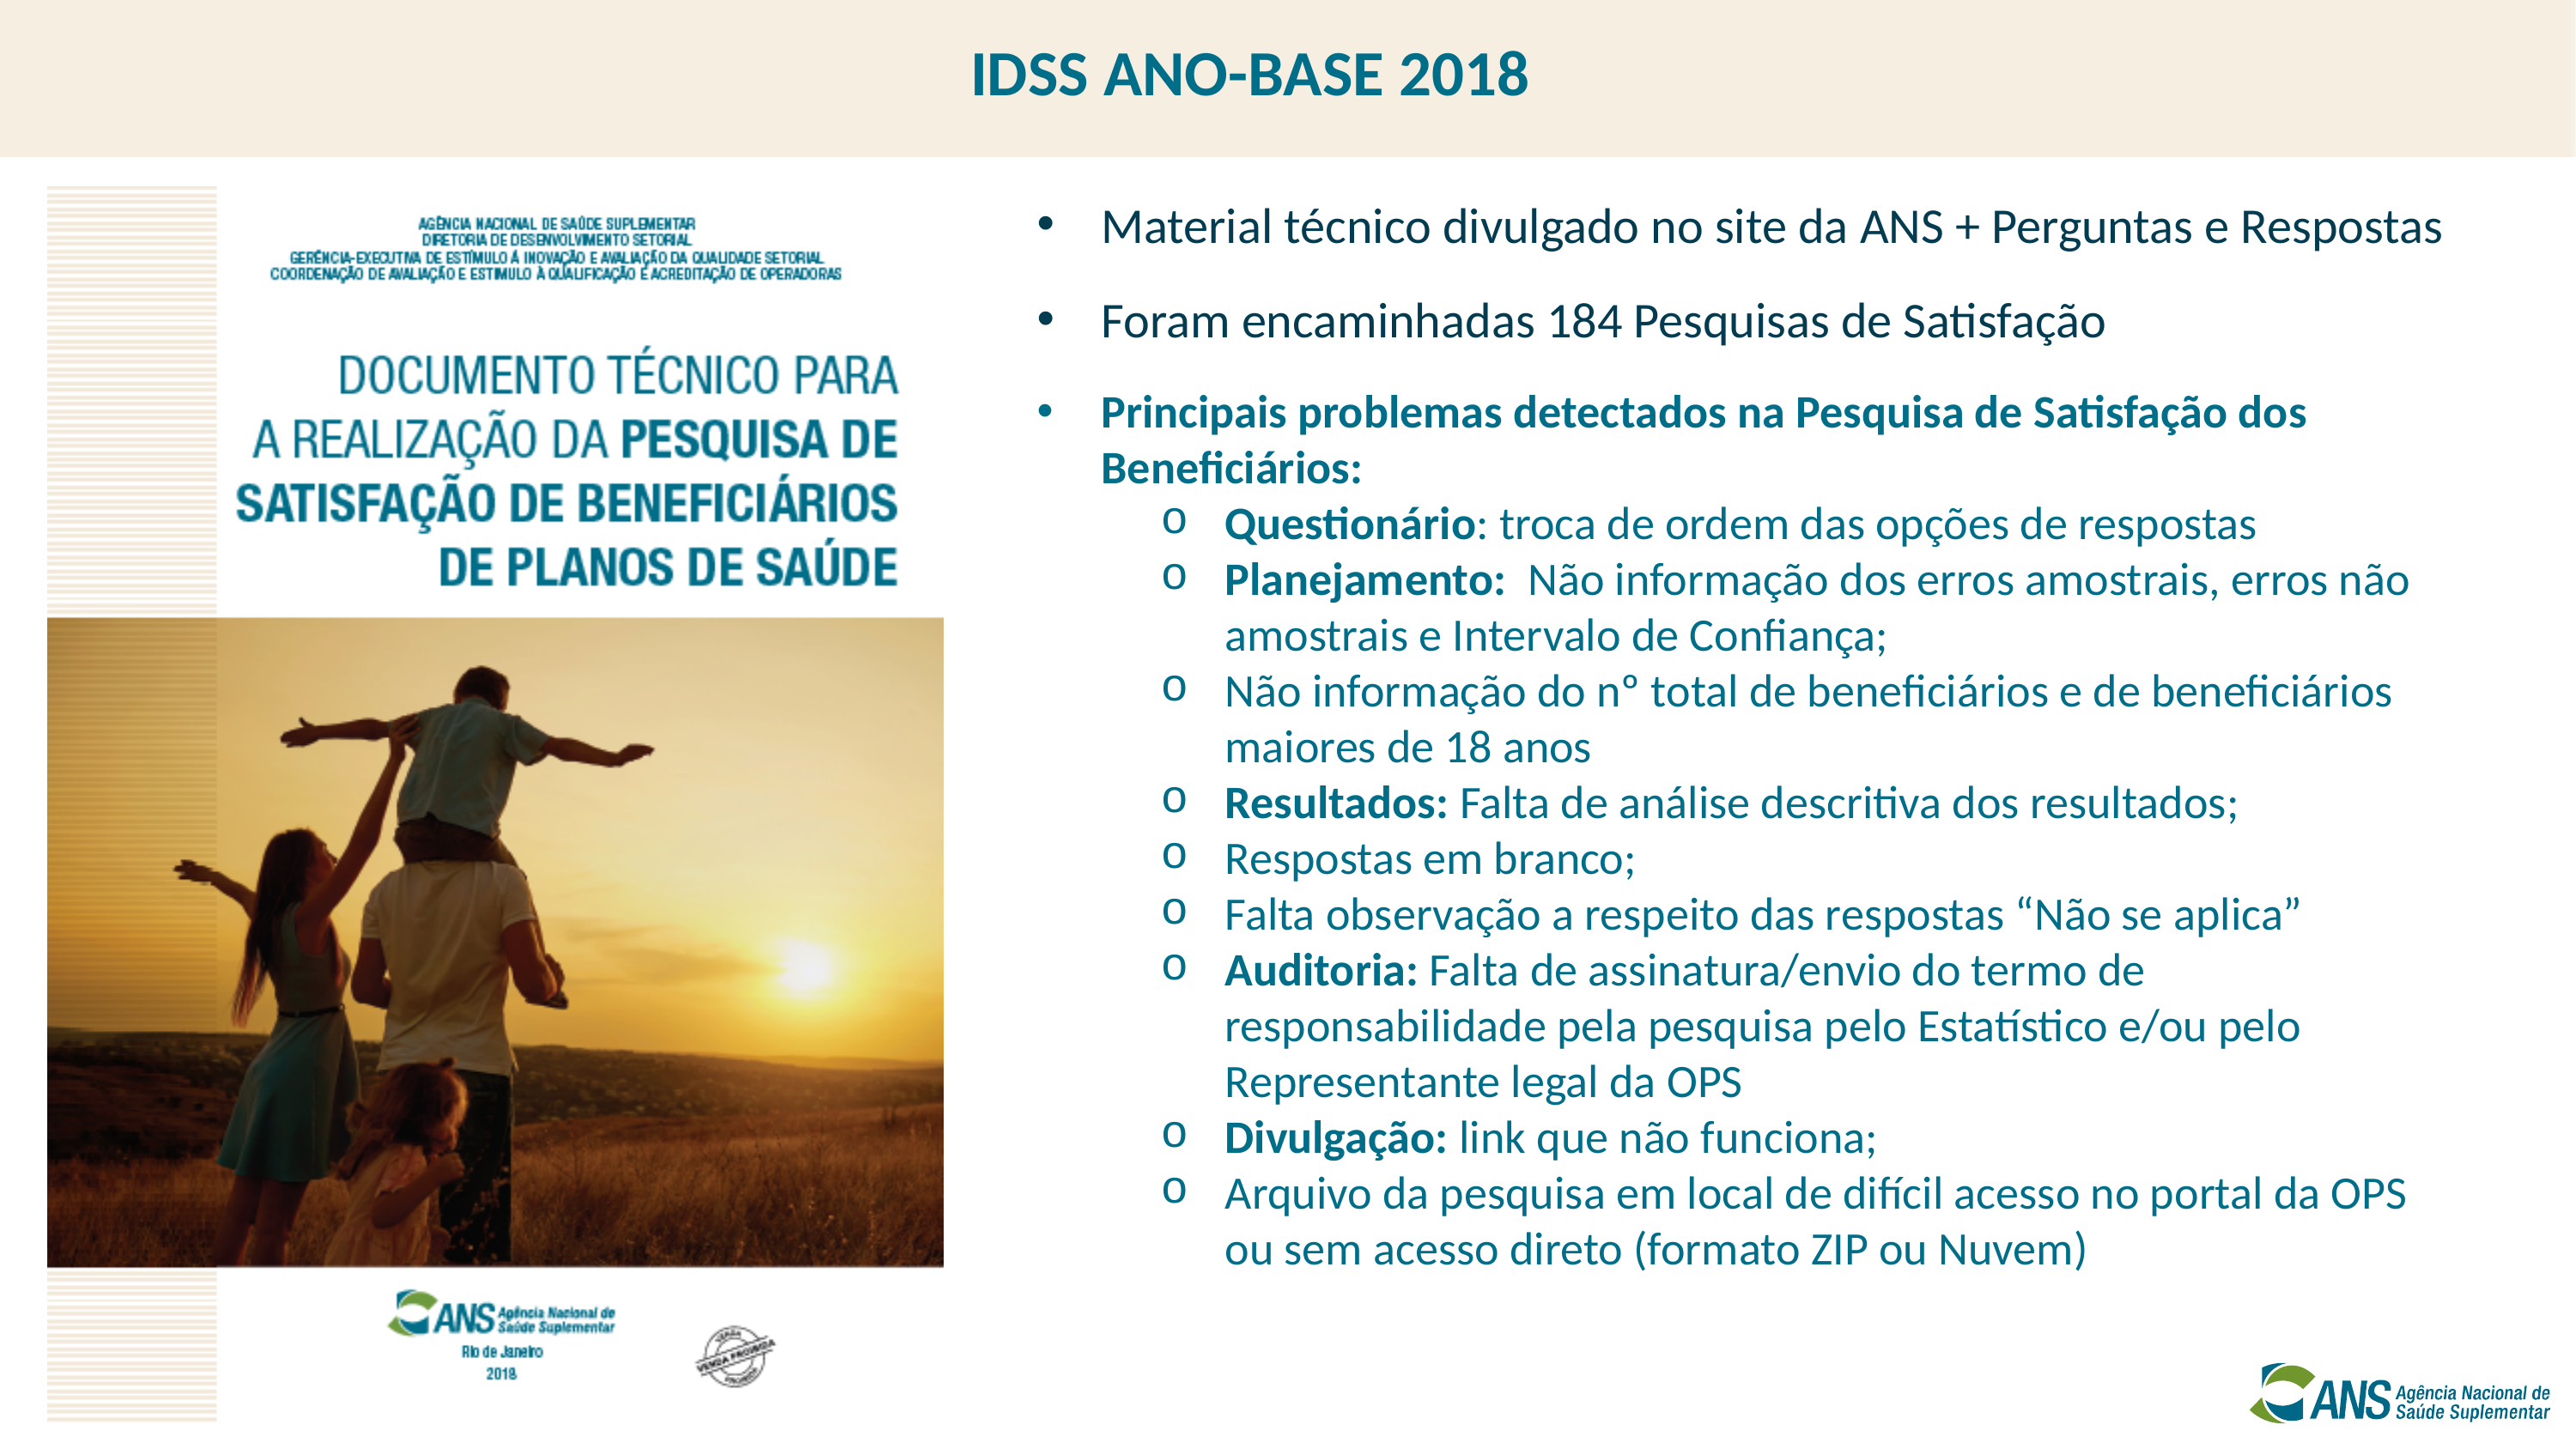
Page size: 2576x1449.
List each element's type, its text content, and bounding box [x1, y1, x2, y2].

title IDSS ANO-BASE 2018 [91, 24, 2409, 187]
picture [46, 186, 944, 1425]
text_box Material técnico divulgado no site da ANS + Perguntas e Respostas Foram encaminhadas 184 Pesquisas de Satisfação Principais problemas detectados na Pesquisa de Satisfação dos Beneficiários: Questionário: troca de ordem das opções de respostas Planejamento: Não informação dos erros amostrais, erros não amostrais e Intervalo de Confiança; Não informação do nº total de beneficiários e de beneficiários maiores de 18 anos Resultados: Falta de análise descritiva dos resultados; Respostas em branco; Falta observação a respeito das respostas “Não se aplica” Auditoria: Falta de assinatura/envio do termo de responsabilidade pela pesquisa pelo Estatístico e/ou pelo Representante legal da OPS Divulgação: link que não funciona; Arquivo da pesquisa em local de difícil acesso no portal da OPS ou sem acesso direto (formato ZIP ou Nuvem) [1024, 186, 2486, 1435]
picture [0, 0, 2576, 157]
